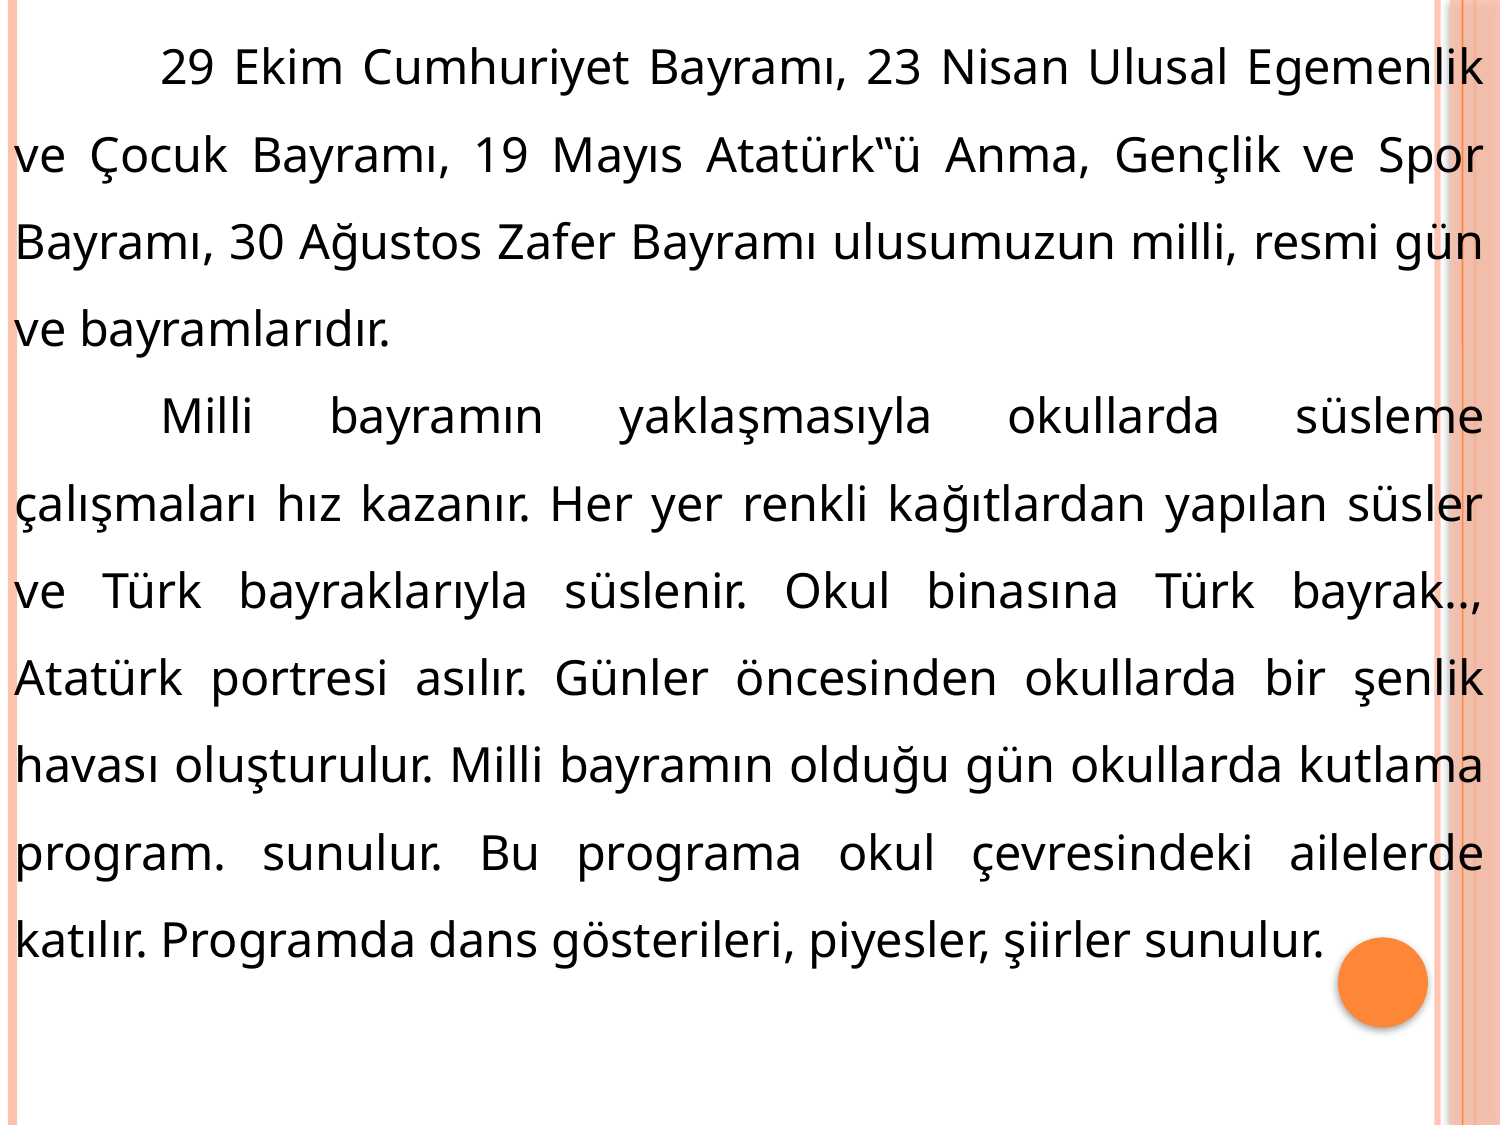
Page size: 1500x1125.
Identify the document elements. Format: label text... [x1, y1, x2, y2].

list 29 Ekim Cumhuriyet Bayramı, 23 Nisan Ulusal Egemenlik ve Çocuk Bayramı, 19 Mayıs Atatürk‟ü Anma, Gençlik ve Spor Bayramı, 30 Ağustos Zafer Bayramı ulusumuzun milli, resmi gün ve bayramlarıdır. Milli bayramın yaklaşmasıyla okullarda süsleme çalışmaları hız kazanır. Her yer renkli kağıtlardan yapılan süsler ve Türk bayraklarıyla süslenir. Okul binasına Türk bayrak.., Atatürk portresi asılır. Günler öncesinden okullarda bir şenlik havası oluşturulur. Milli bayramın olduğu gün okullarda kutlama program. sunulur. Bu programa okul çevresindeki ailelerde katılır. Programda dans gösterileri, piyesler, şiirler sunulur. [0, 0, 1500, 1005]
